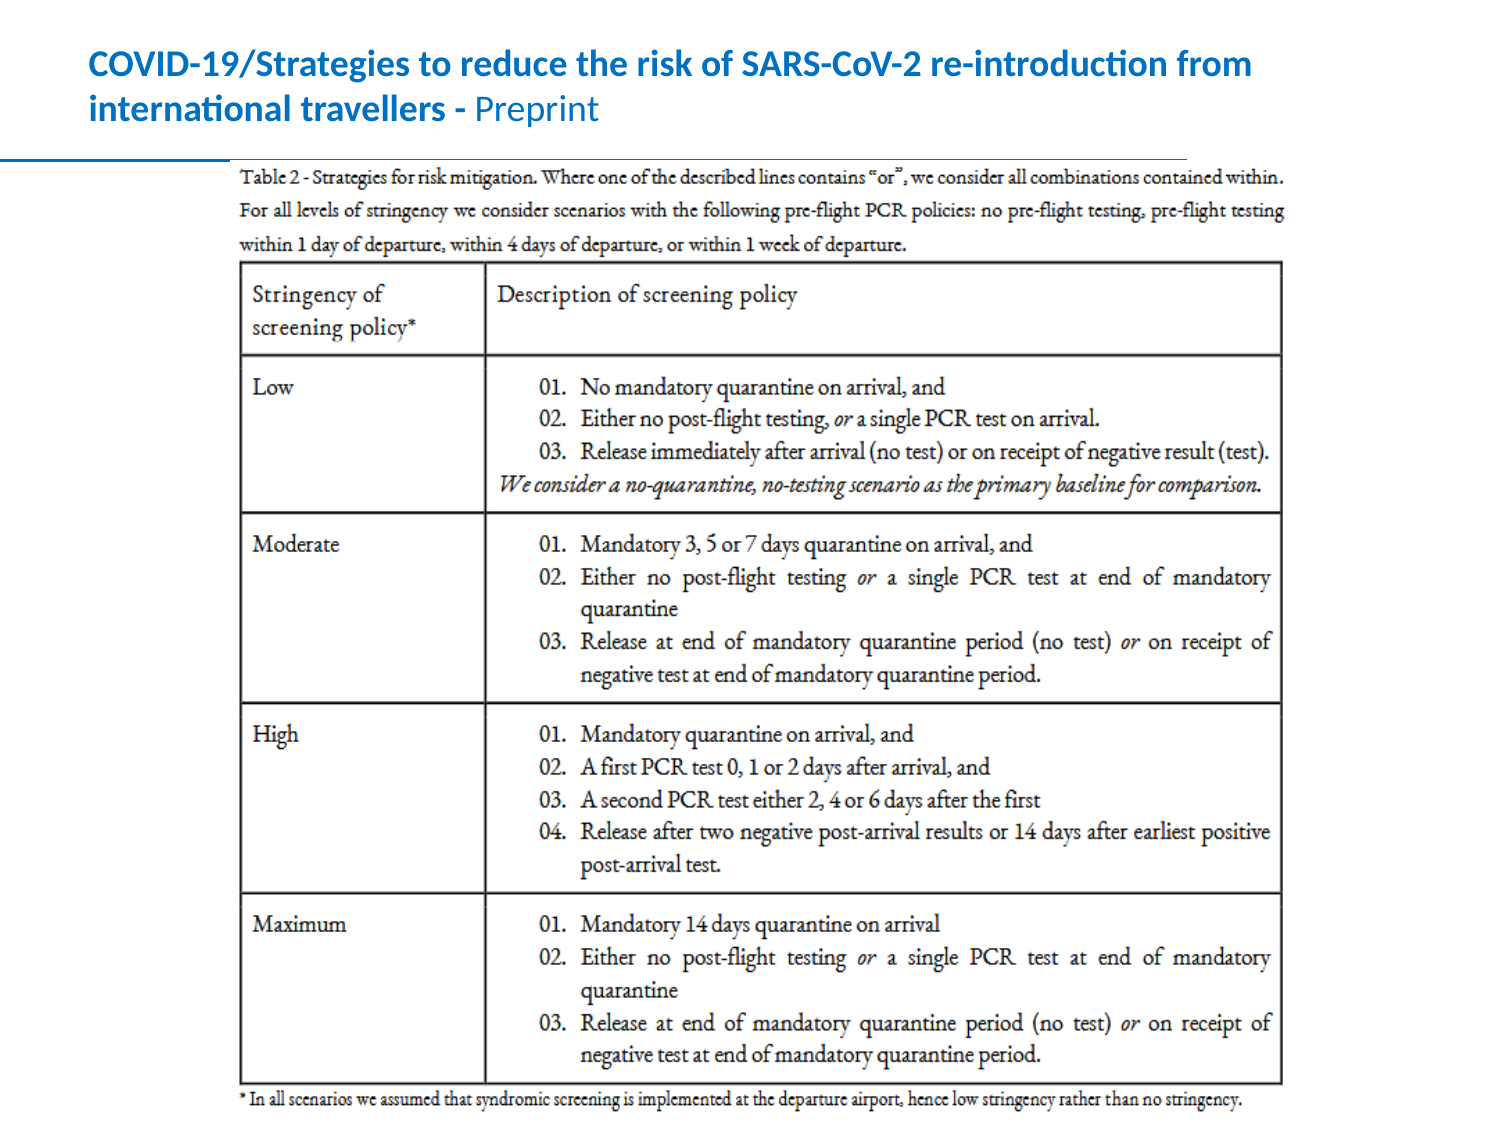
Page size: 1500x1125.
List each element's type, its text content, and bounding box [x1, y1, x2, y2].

picture [229, 160, 1294, 1125]
title COVID-19/Strategies to reduce the risk of SARS-CoV-2 re-introduction from international travellers - Preprint [73, 30, 1402, 138]
